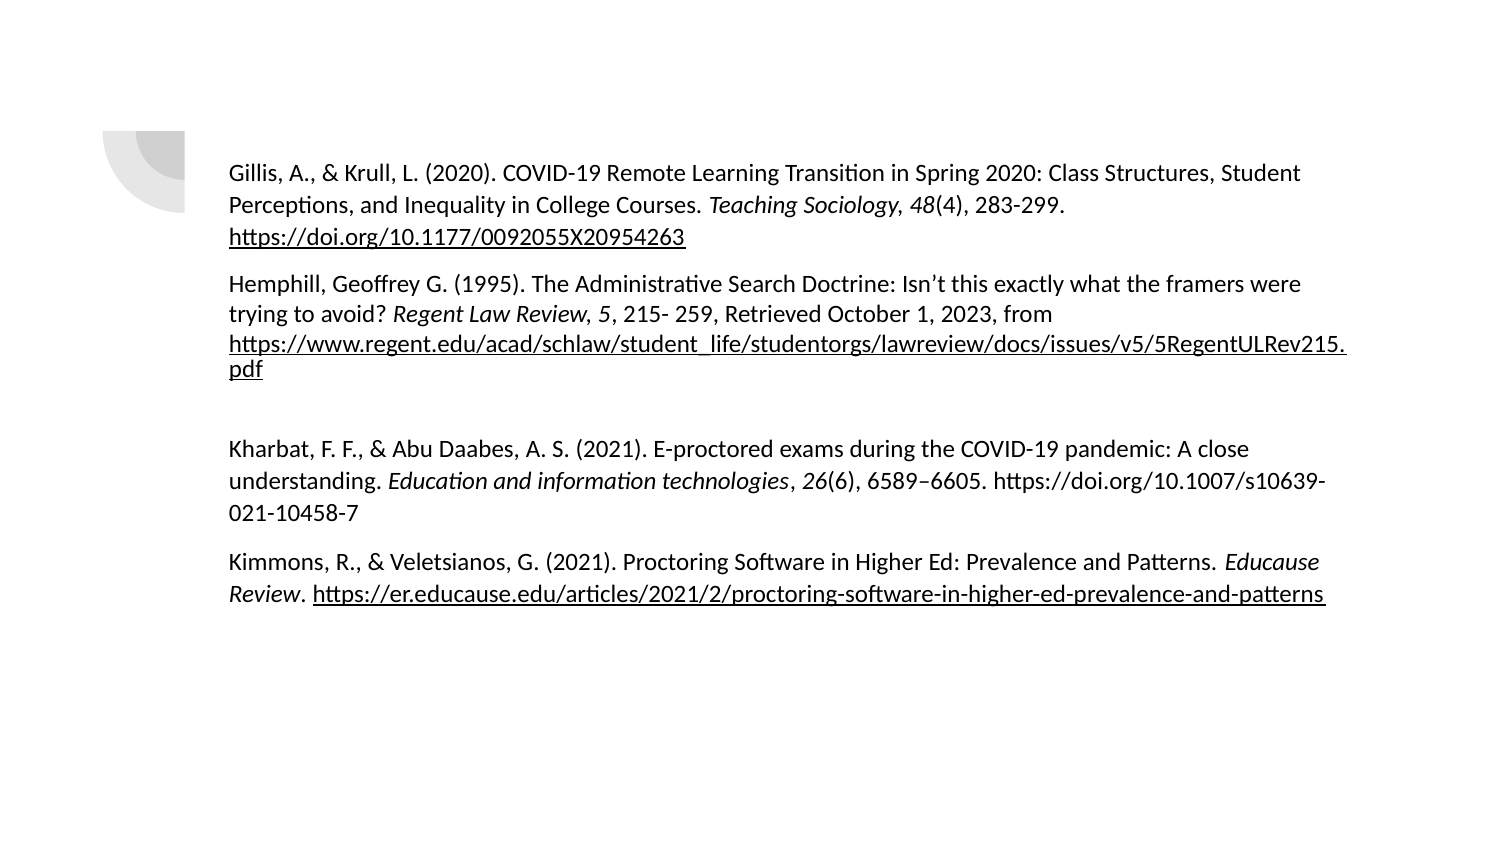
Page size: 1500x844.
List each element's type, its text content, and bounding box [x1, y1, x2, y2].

list Gillis, A., & Krull, L. (2020). COVID-19 Remote Learning Transition in Spring 2020: Class Structures, Student Perceptions, and Inequality in College Courses. Teaching Sociology, 48(4), 283-299. https://doi.org/10.1177/0092055X20954263 Hemphill, Geoffrey G. (1995). The Administrative Search Doctrine: Isn’t this exactly what the framers were trying to avoid? Regent Law Review, 5, 215- 259, Retrieved October 1, 2023, from https://www.regent.edu/acad/schlaw/student_life/studentorgs/lawreview/docs/issues/v5/5RegentULRev215.pdf Kharbat, F. F., & Abu Daabes, A. S. (2021). E-proctored exams during the COVID-19 pandemic: A close understanding. Education and information technologies, 26(6), 6589–6605. https://doi.org/10.1007/s10639-021-10458-7 Kimmons, R., & Veletsianos, G. (2021). Proctoring Software in Higher Ed: Prevalence and Patterns. Educause Review. https://er.educause.edu/articles/2021/2/proctoring-software-in-higher-ed-prevalence-and-patterns [213, 139, 1368, 744]
